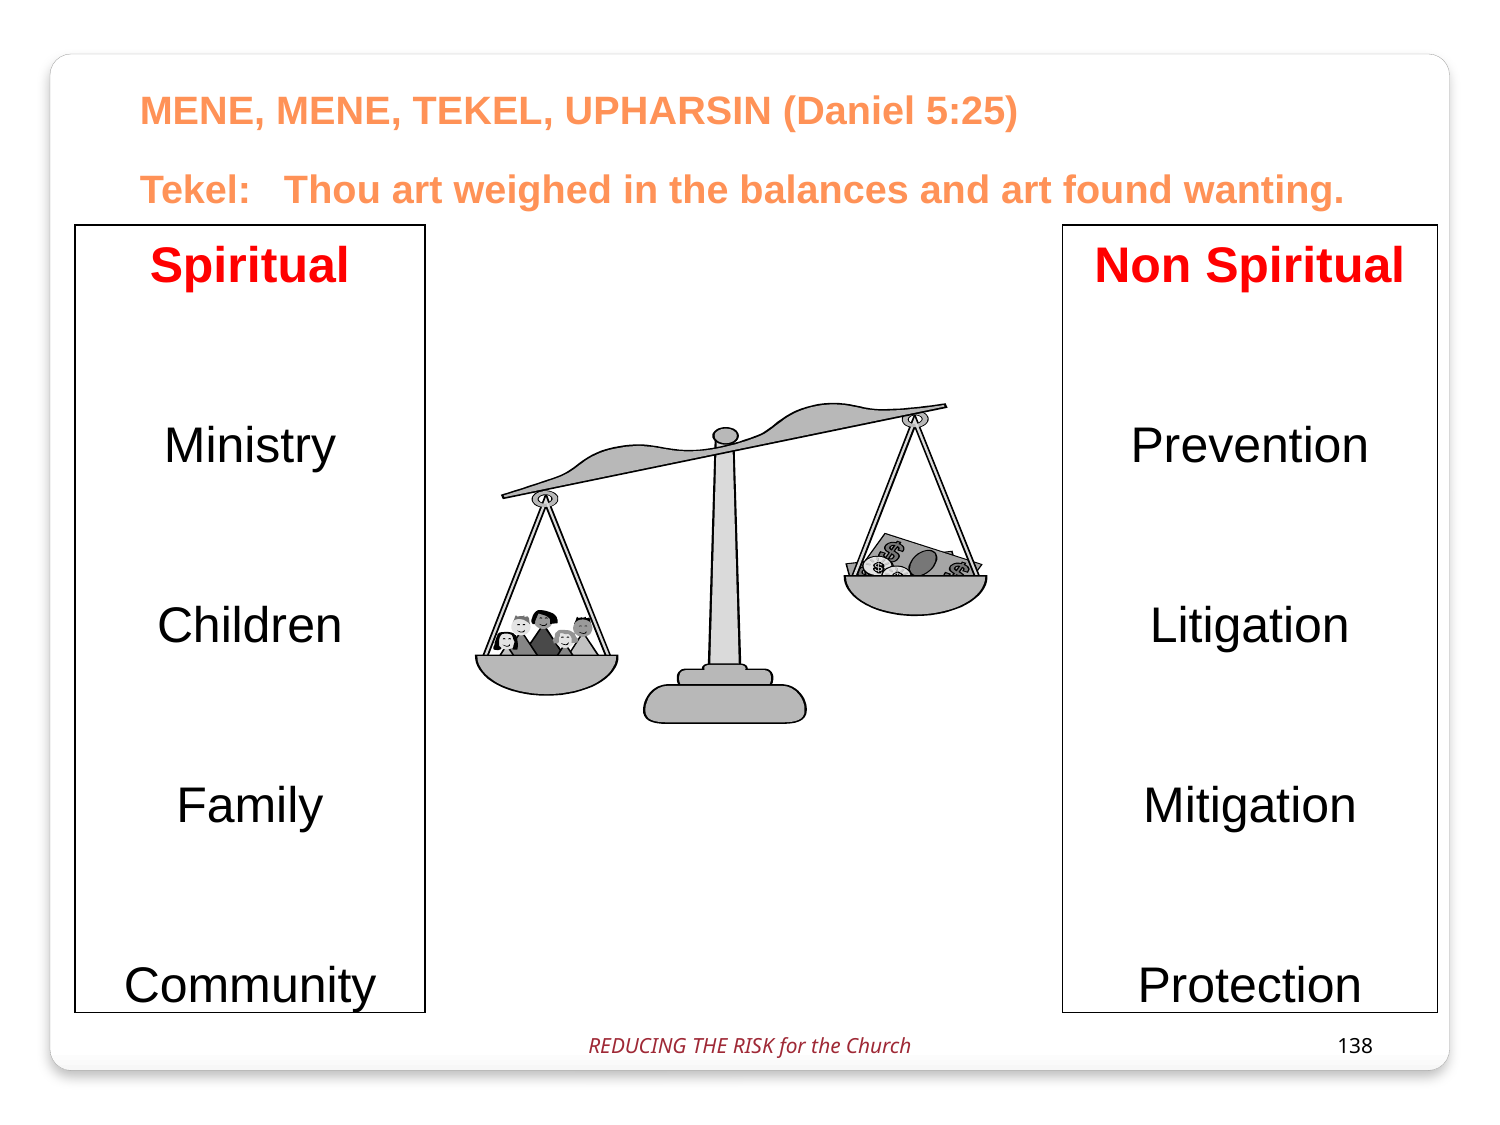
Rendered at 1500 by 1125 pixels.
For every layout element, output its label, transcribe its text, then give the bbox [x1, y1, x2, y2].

title MENE, MENE, TEKEL, UPHARSIN (Daniel 5:25) Tekel: Thou art weighed in the balances and art found wanting. [125, 37, 1400, 225]
text_box 138 [1074, 1024, 1388, 1100]
text_box Non Spiritual Prevention Litigation Mitigation Protection [1062, 224, 1438, 1013]
text_box REDUCING THE RISK for the Church [512, 1024, 988, 1100]
text_box Spiritual Ministry Children Family Community [75, 224, 425, 1013]
picture [474, 399, 988, 725]
